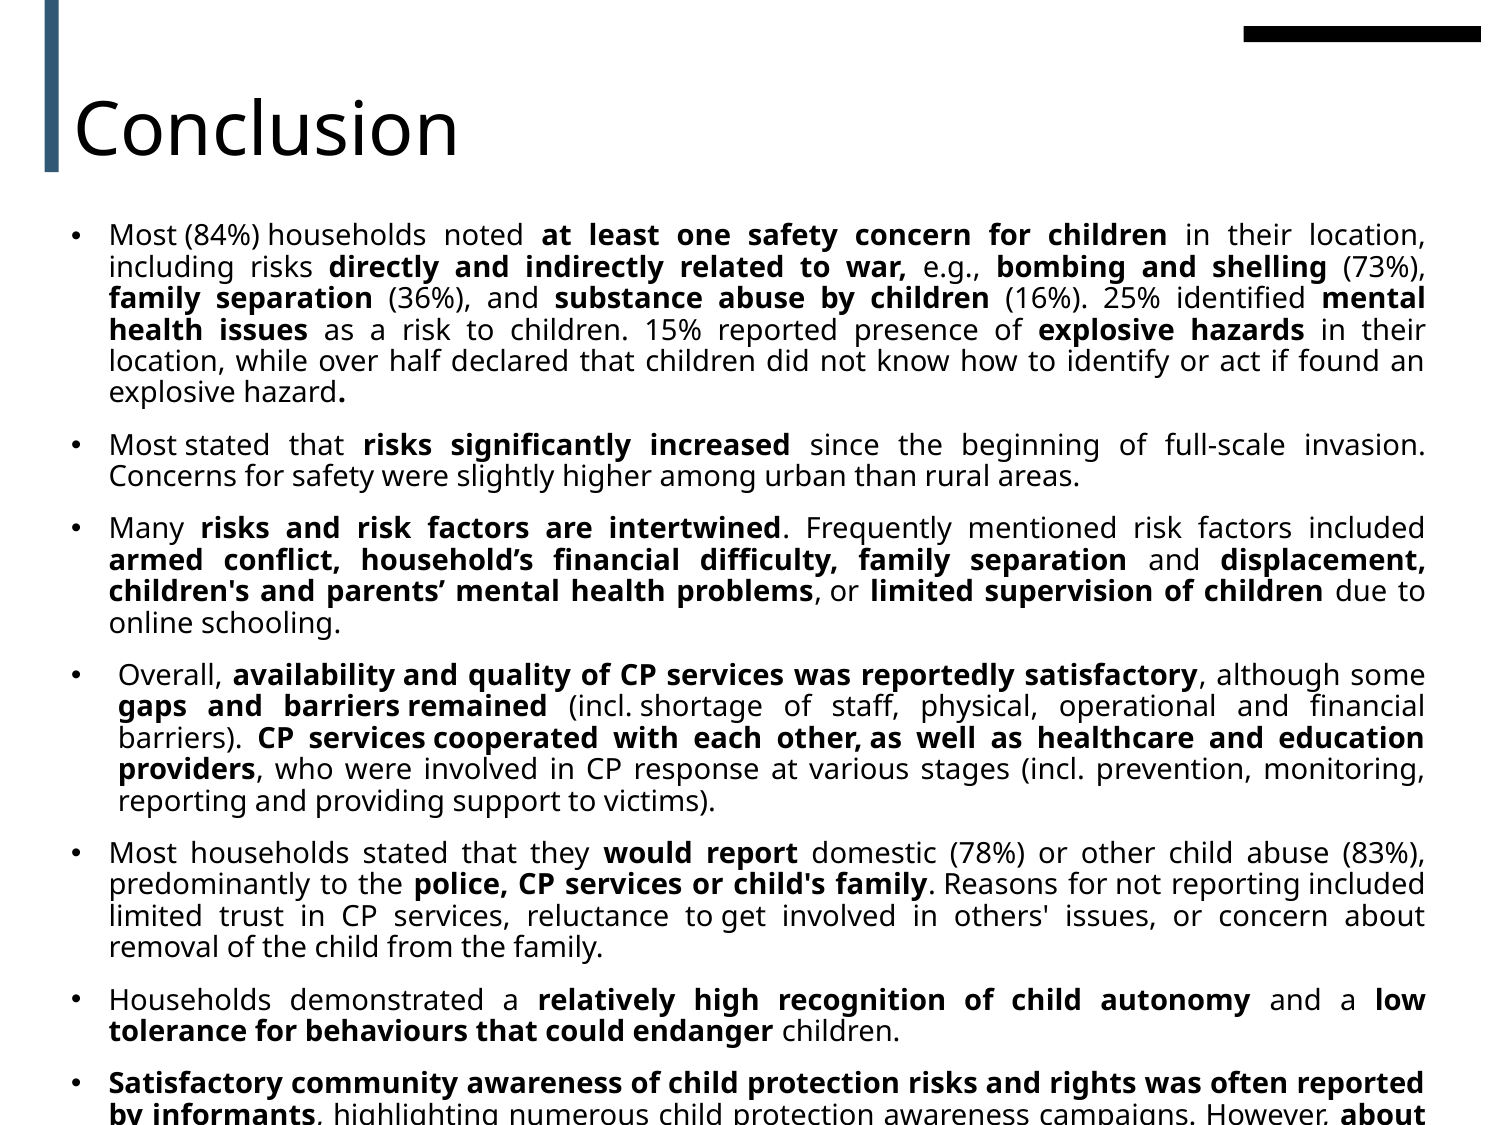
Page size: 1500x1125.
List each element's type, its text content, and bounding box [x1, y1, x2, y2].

list Most (84%) households noted at least one safety concern for children in their location, including risks directly and indirectly related to war, e.g., bombing and shelling (73%), family separation (36%), and substance abuse by children (16%). 25% identified mental health issues as a risk to children. 15% reported presence of explosive hazards in their location, while over half declared that children did not know how to identify or act if found an explosive hazard. Most stated that risks significantly increased since the beginning of full-scale invasion. Concerns for safety were slightly higher among urban than rural areas. Many risks and risk factors are intertwined. Frequently mentioned risk factors included armed conflict, household’s financial difficulty, family separation and displacement, children's and parents’ mental health problems, or limited supervision of children due to online schooling. Overall, availability and quality of CP services was reportedly satisfactory, although some gaps and barriers remained (incl. shortage of staff, physical, operational and financial barriers). CP services cooperated with each other, as well as healthcare and education providers, who were involved in CP response at various stages (incl. prevention, monitoring, reporting and providing support to victims). Most households stated that they would report domestic (78%) or other child abuse (83%), predominantly to the police, CP services or child's family. Reasons for not reporting included limited trust in CP services, reluctance to get involved in others' issues, or concern about removal of the child from the family. Households demonstrated a relatively high recognition of child autonomy and a low tolerance for behaviours that could endanger children. Satisfactory community awareness of child protection risks and rights was often reported by informants, highlighting numerous child protection awareness campaigns. However, about a third of the households (34%) needed additional information, including present risks, available CP services and ways to access them. [56, 213, 1442, 1084]
title Conclusion [58, 80, 1014, 182]
